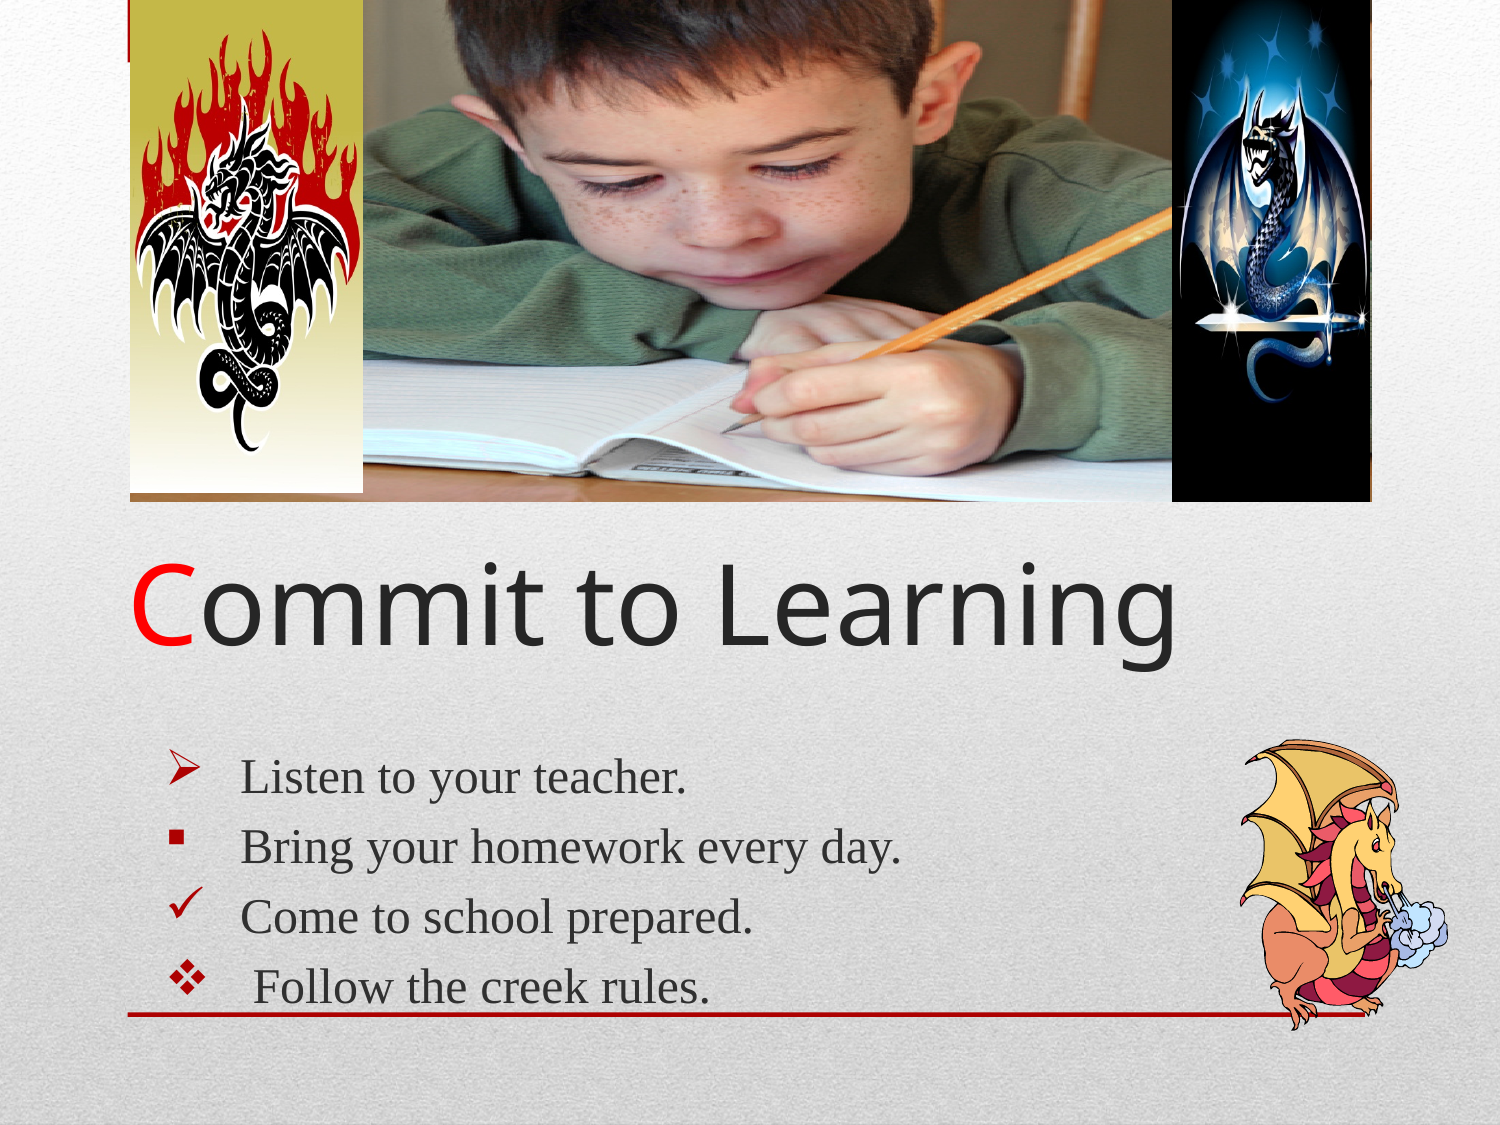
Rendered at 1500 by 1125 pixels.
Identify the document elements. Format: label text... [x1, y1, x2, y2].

text_box Commit to Learning [112, 474, 1388, 675]
picture [129, 0, 1373, 503]
text_box Listen to your teacher. Bring your homework every day. Come to school prepared. Follow the creek rules. [150, 735, 1325, 1036]
picture [1236, 736, 1451, 1032]
